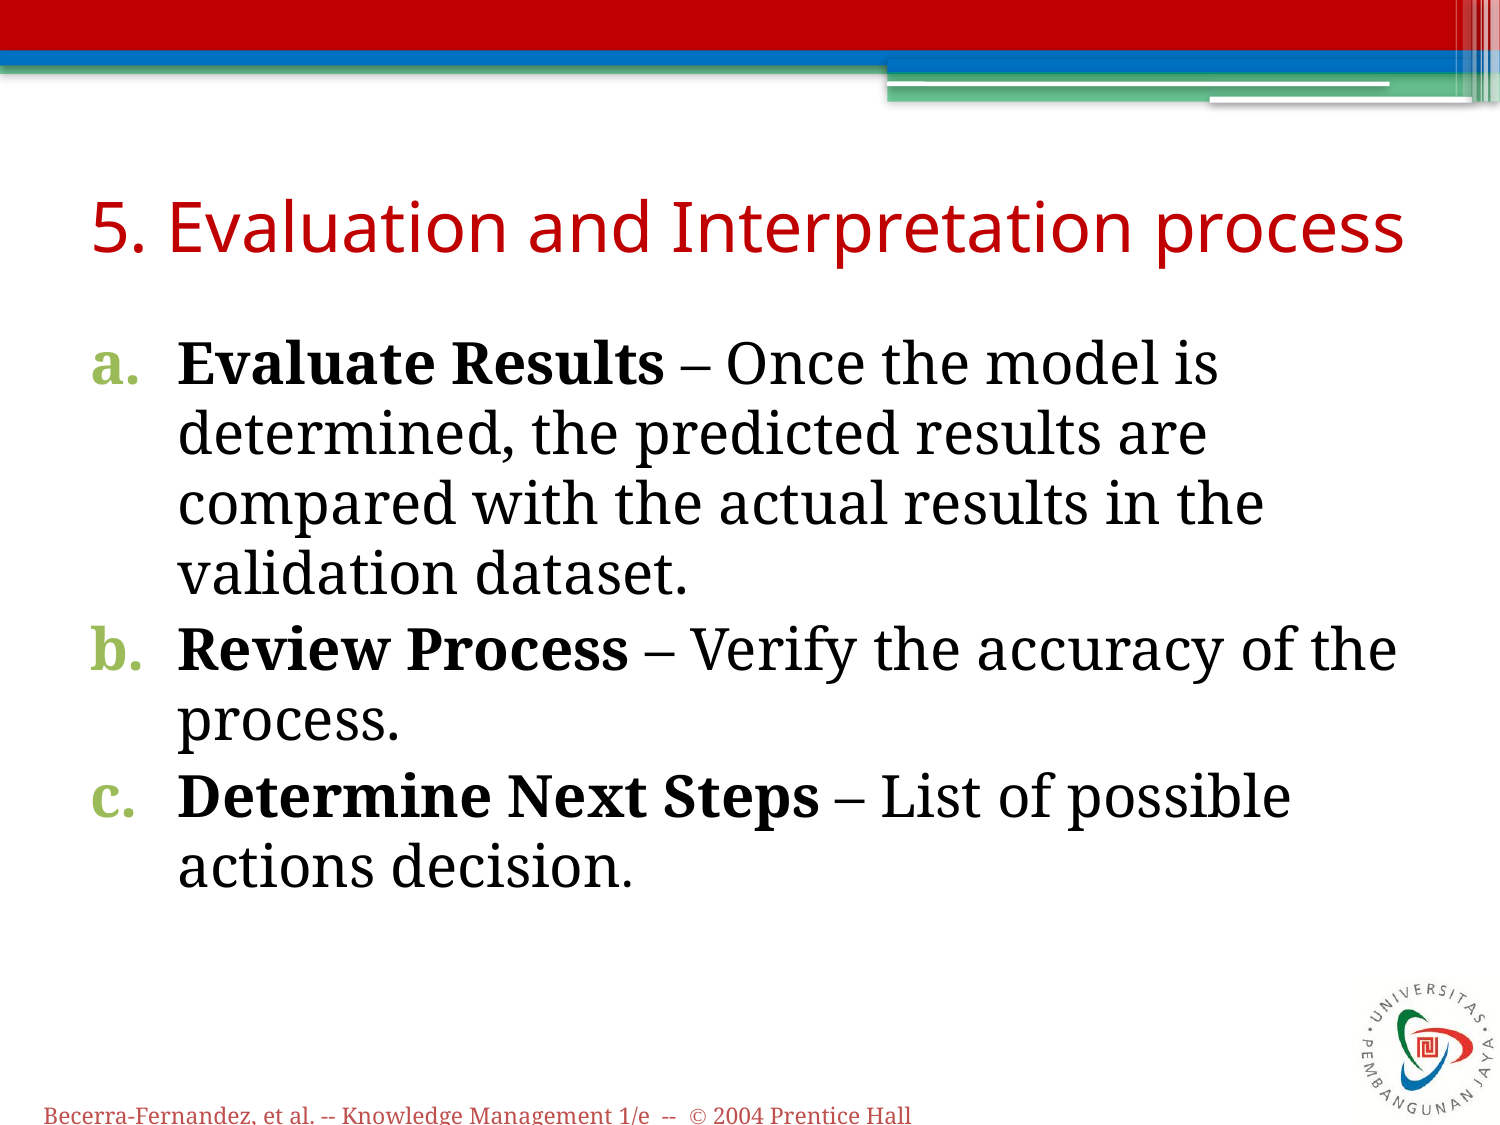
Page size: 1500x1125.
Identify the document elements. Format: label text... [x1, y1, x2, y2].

picture [1352, 975, 1500, 1125]
title 5. Evaluation and Interpretation process [75, 137, 1425, 313]
footer Becerra-Fernandez, et al. -- Knowledge Management 1/e -- © 2004 Prentice Hall [0, 1094, 928, 1125]
list Evaluate Results – Once the model is determined, the predicted results are compared with the actual results in the validation dataset. Review Process – Verify the accuracy of the process. Determine Next Steps – List of possible actions decision. [75, 318, 1425, 1029]
